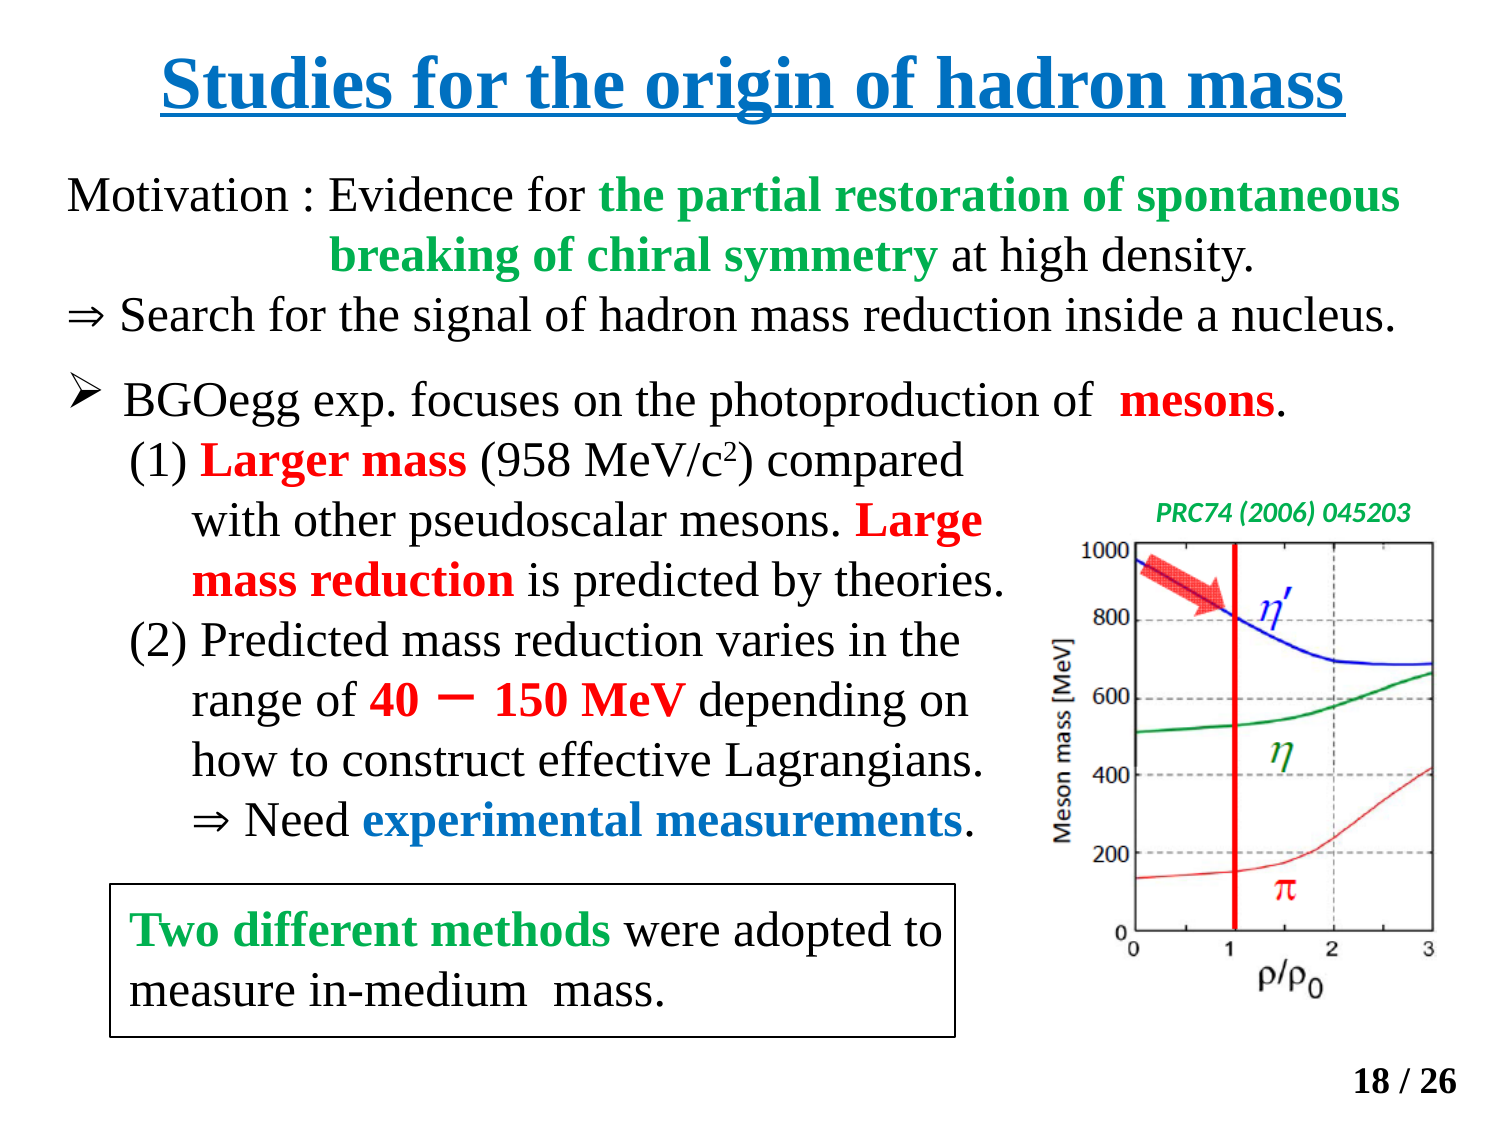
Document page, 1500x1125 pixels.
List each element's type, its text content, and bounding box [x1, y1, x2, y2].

text_box [109, 883, 956, 1038]
text_box 18 / 26 [1308, 1048, 1472, 1109]
text_box Studies for the origin of hadron mass [145, 26, 1361, 131]
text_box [1048, 486, 1437, 1000]
